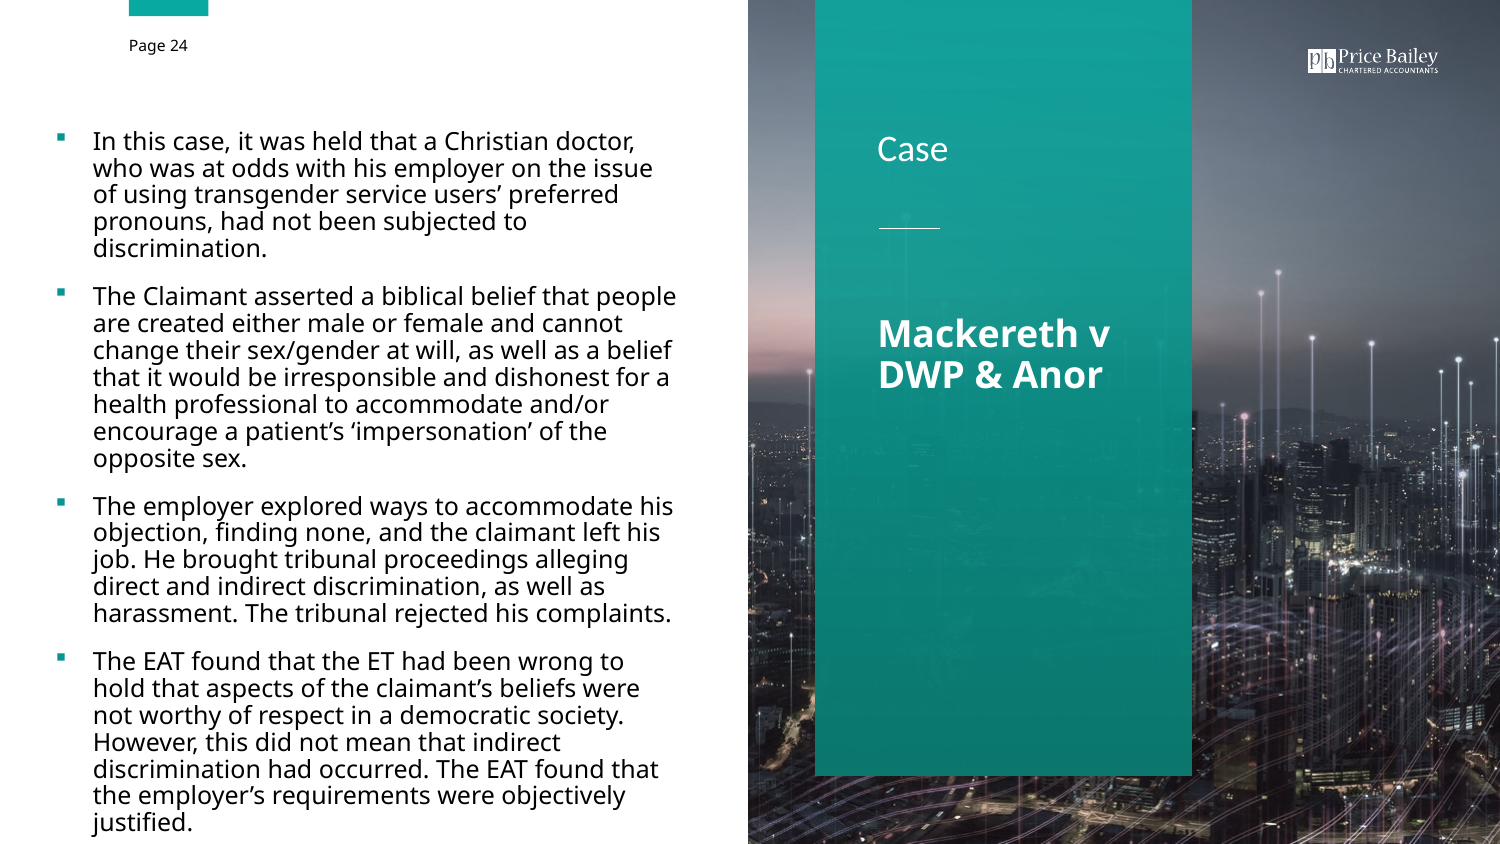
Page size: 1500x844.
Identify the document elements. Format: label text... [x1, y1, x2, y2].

picture [748, 0, 1500, 844]
list Case Mackereth v DWP & Anor [877, 121, 1134, 178]
list In this case, it was held that a Christian doctor, who was at odds with his employer on the issue of using transgender service users’ preferred pronouns, had not been subjected to discrimination. The Claimant asserted a biblical belief that people are created either male or female and cannot change their sex/gender at will, as well as a belief that it would be irresponsible and dishonest for a health professional to accommodate and/or encourage a patient’s ‘impersonation’ of the opposite sex. The employer explored ways to accommodate his objection, finding none, and the claimant left his job. He brought tribunal proceedings alleging direct and indirect discrimination, as well as harassment. The tribunal rejected his complaints. The EAT found that the ET had been wrong to hold that aspects of the claimant’s beliefs were not worthy of respect in a democratic society. However, this did not mean that indirect discrimination had occurred. The EAT found that the employer’s requirements were objectively justified. [40, 121, 699, 776]
